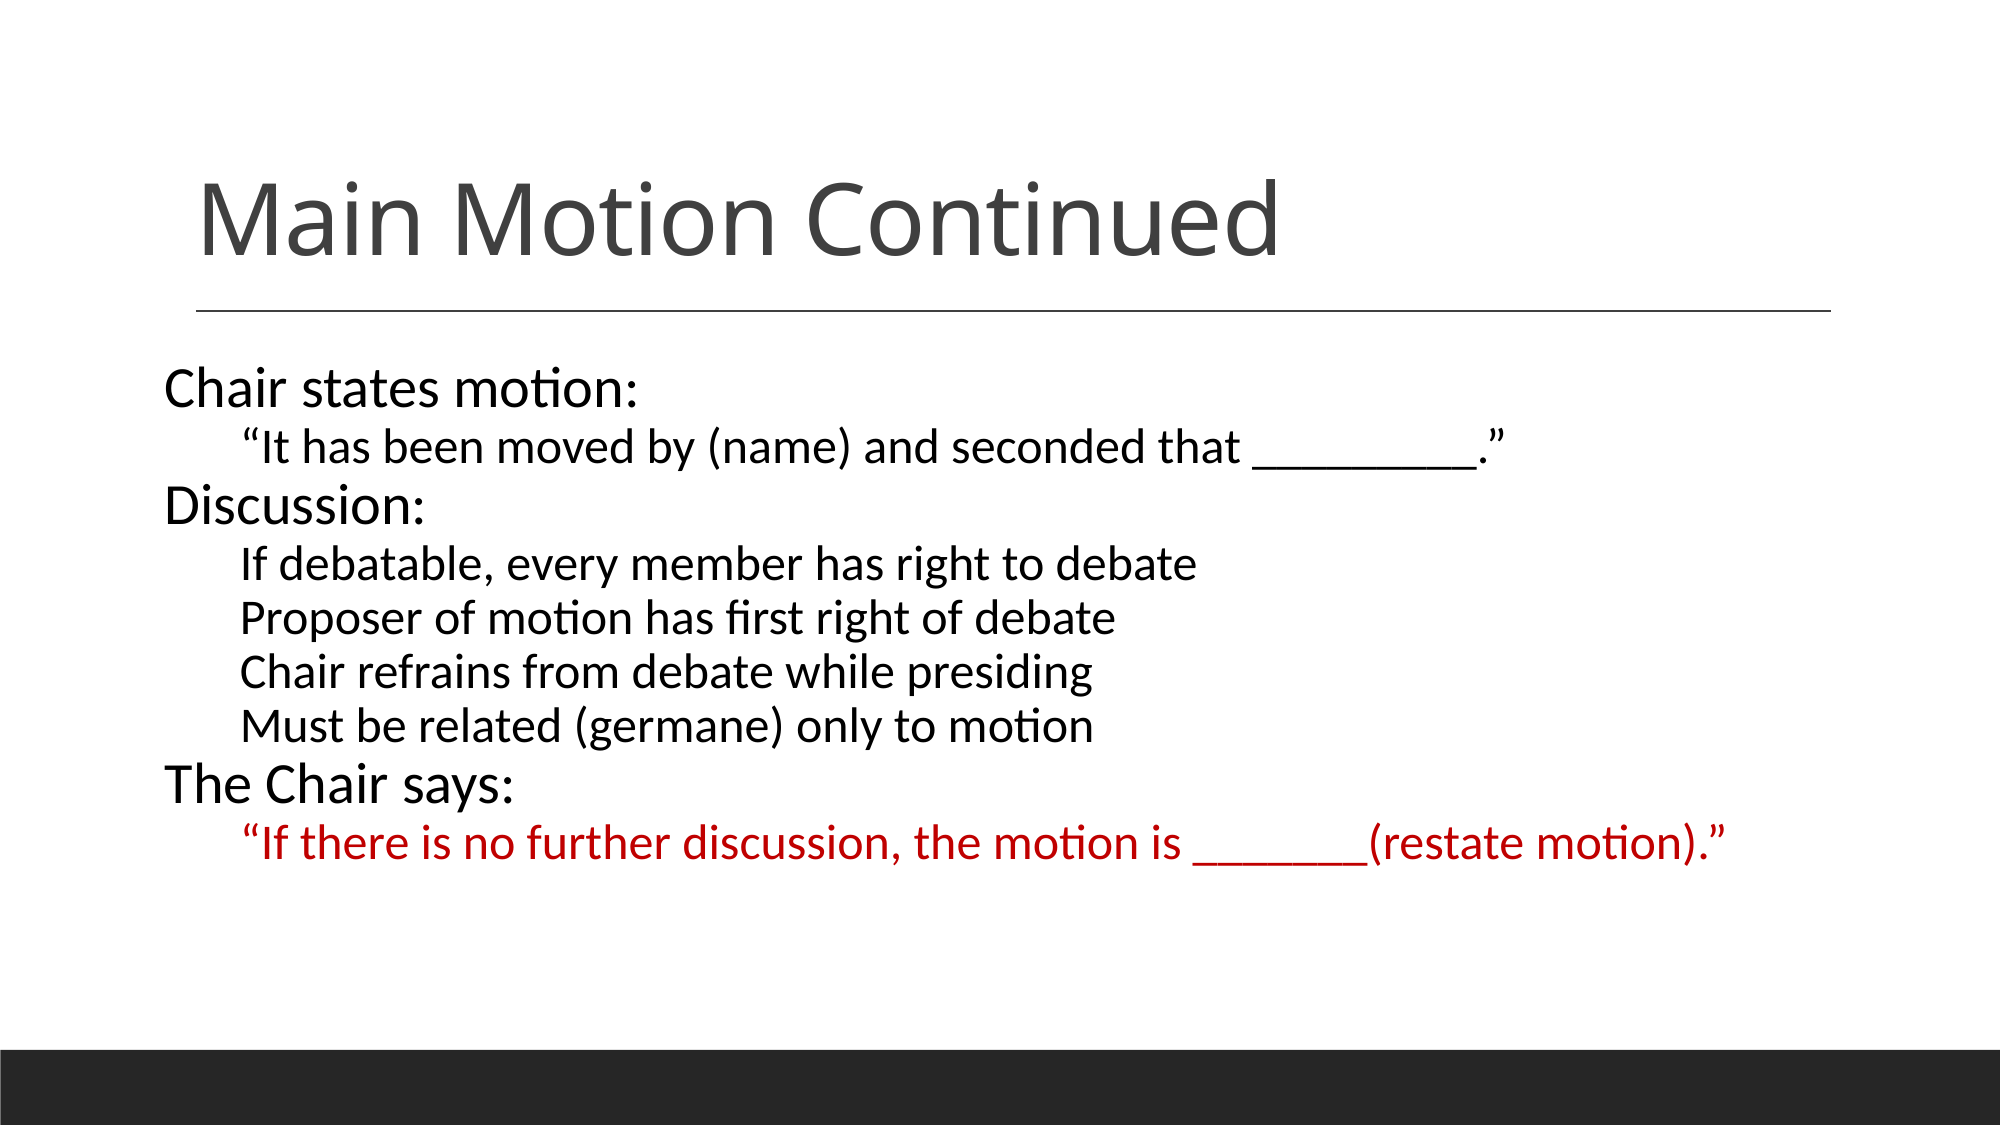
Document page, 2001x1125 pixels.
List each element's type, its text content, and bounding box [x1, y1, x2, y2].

title Main Motion Continued [180, 47, 1830, 285]
text_box Chair states motion: “It has been moved by (name) and seconded that _________.” Discussion: If debatable, every member has right to debate Proposer of motion has first right of debate Chair refrains from debate while presiding Must be related (germane) only to motion The Chair says: “If there is no further discussion, the motion is _______(restate motion).” [150, 349, 2000, 923]
